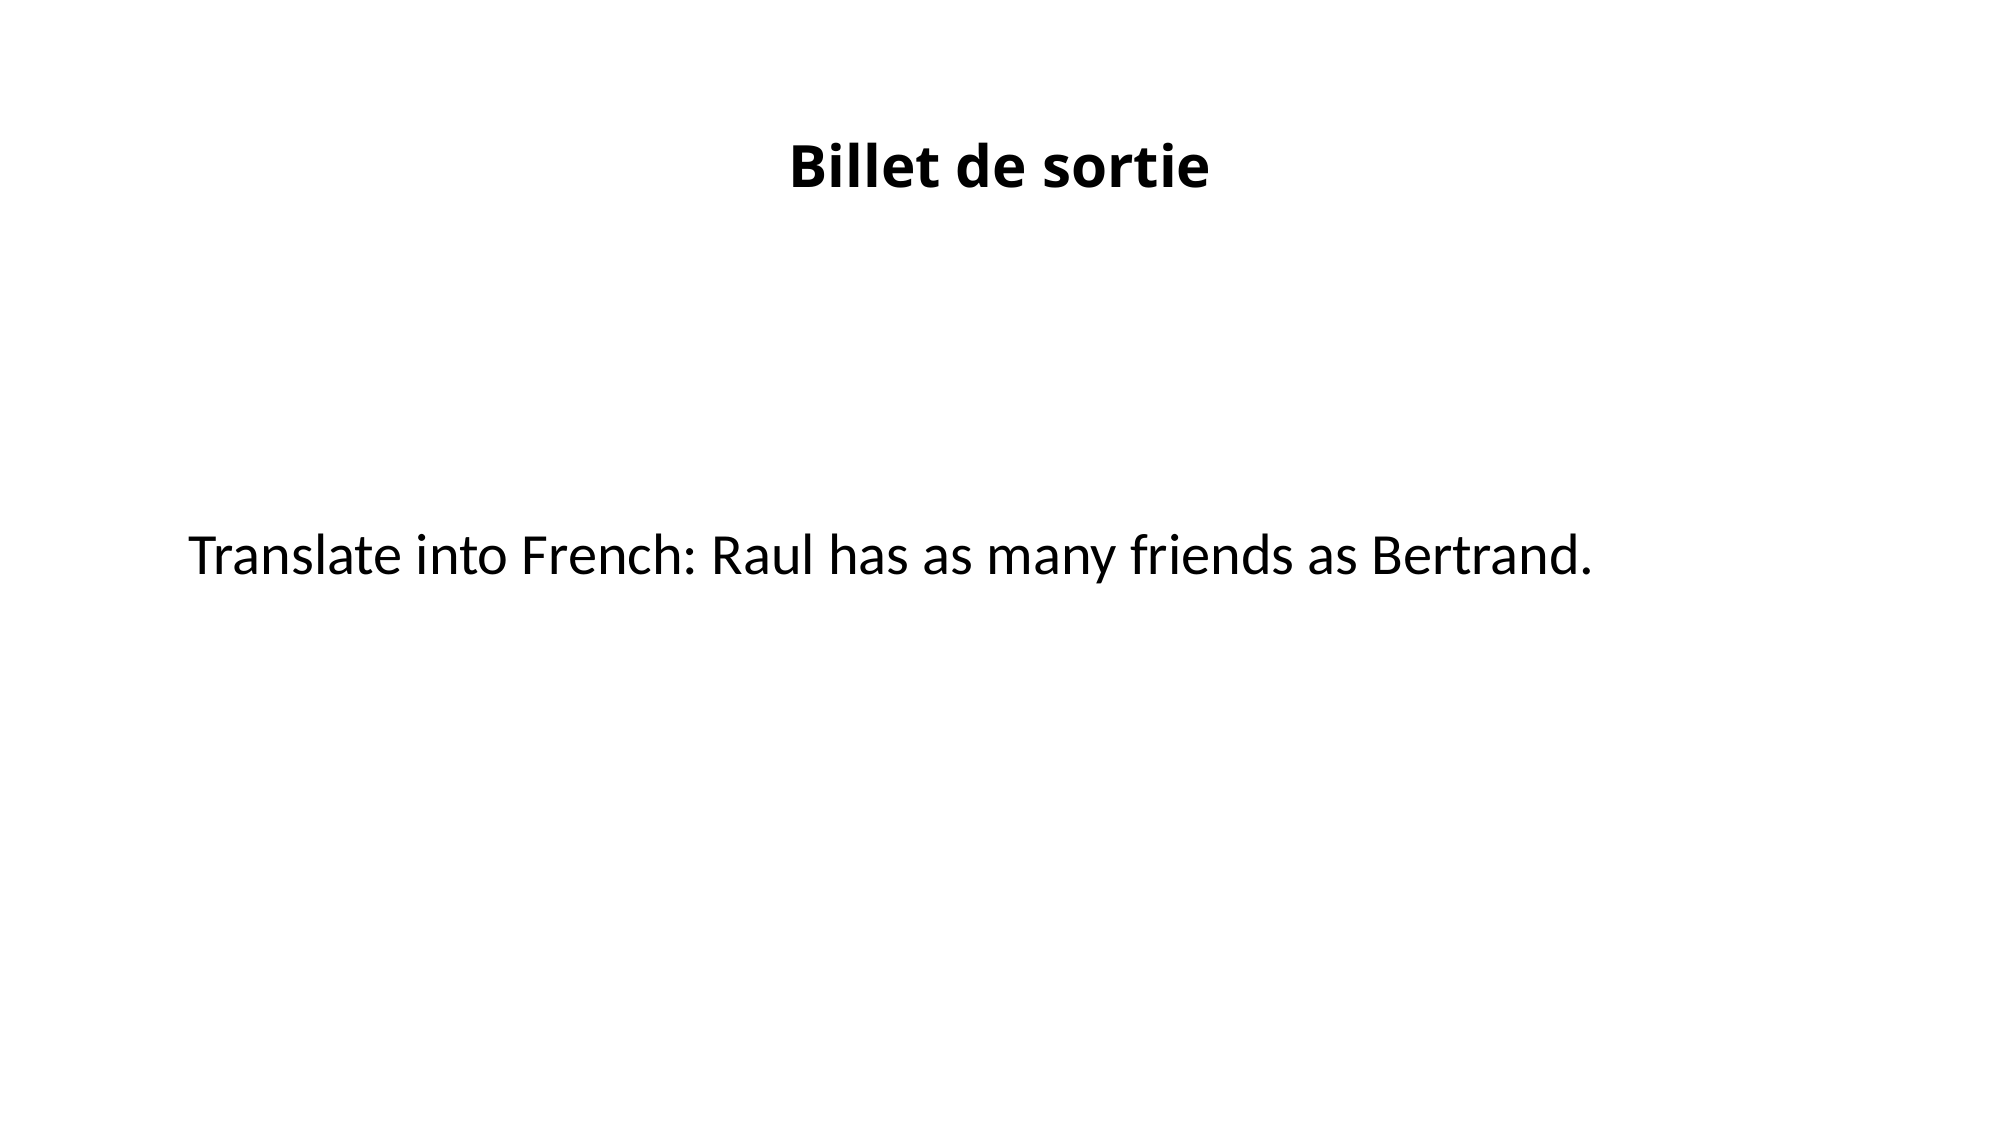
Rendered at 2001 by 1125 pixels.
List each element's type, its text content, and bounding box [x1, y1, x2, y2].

list Translate into French: Raul has as many friends as Bertrand. [173, 258, 1899, 973]
title Billet de sortie [137, 59, 1863, 278]
